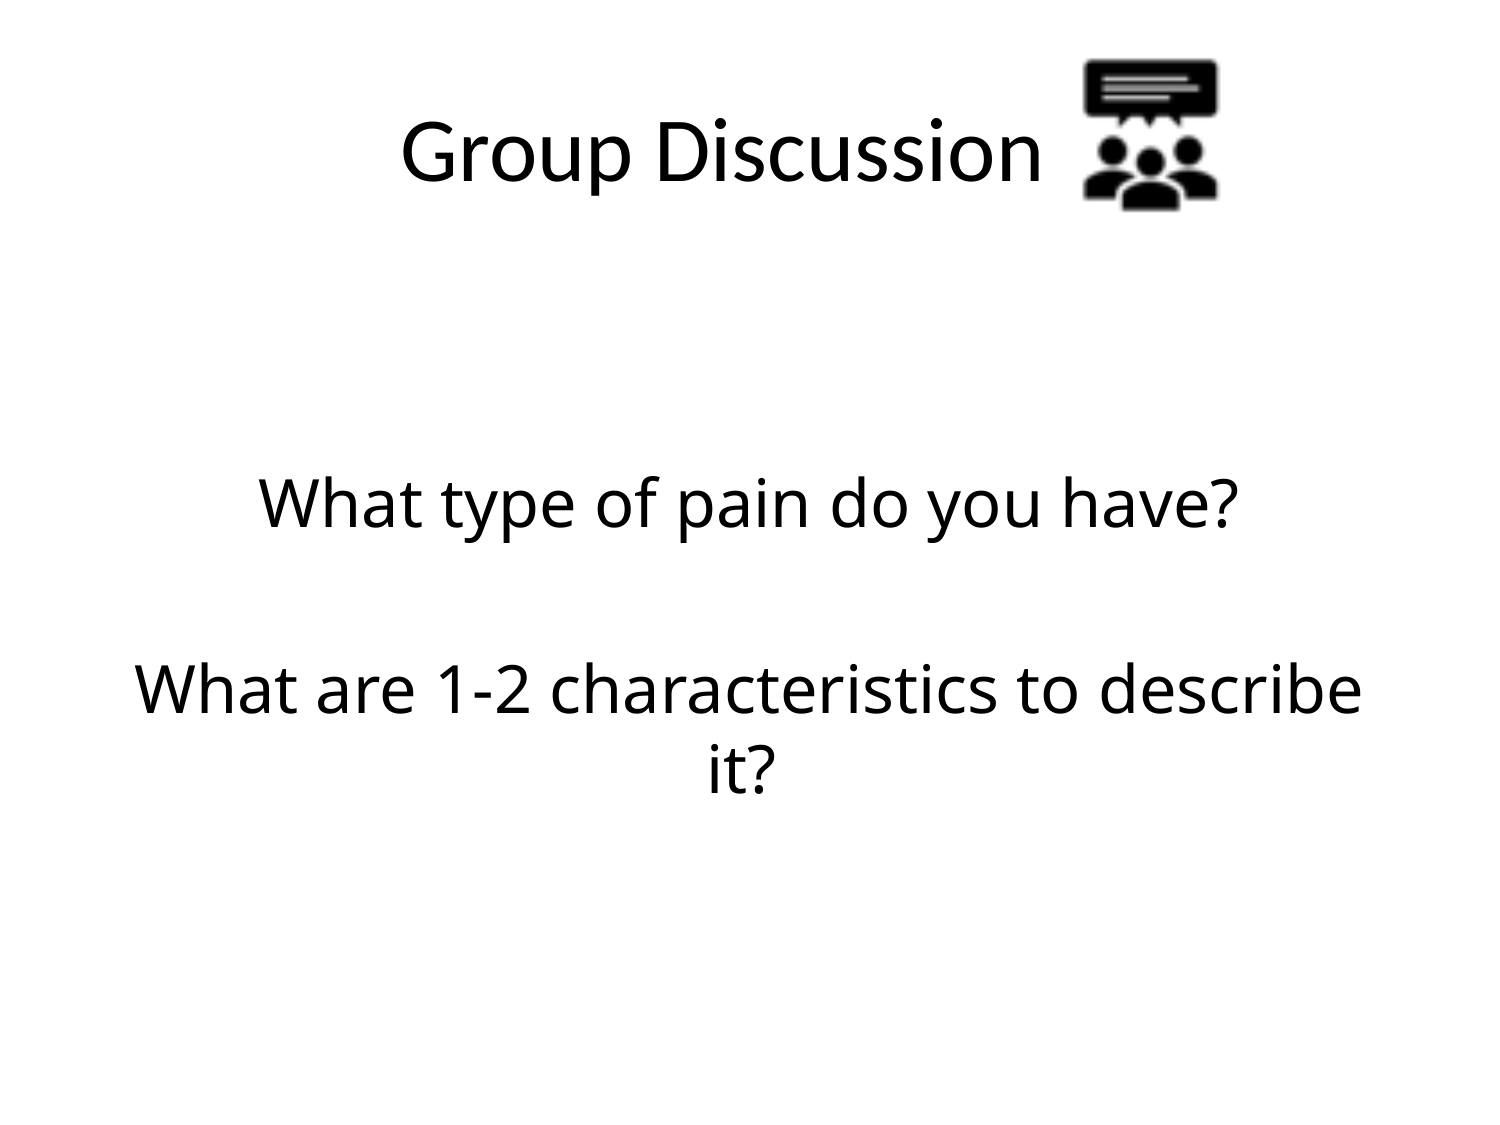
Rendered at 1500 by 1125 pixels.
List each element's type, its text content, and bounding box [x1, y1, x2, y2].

title Group Discussion [48, 50, 1399, 239]
list What type of pain do you have? What are 1-2 characteristics to describe it? [75, 359, 1425, 633]
picture [1062, 46, 1240, 227]
